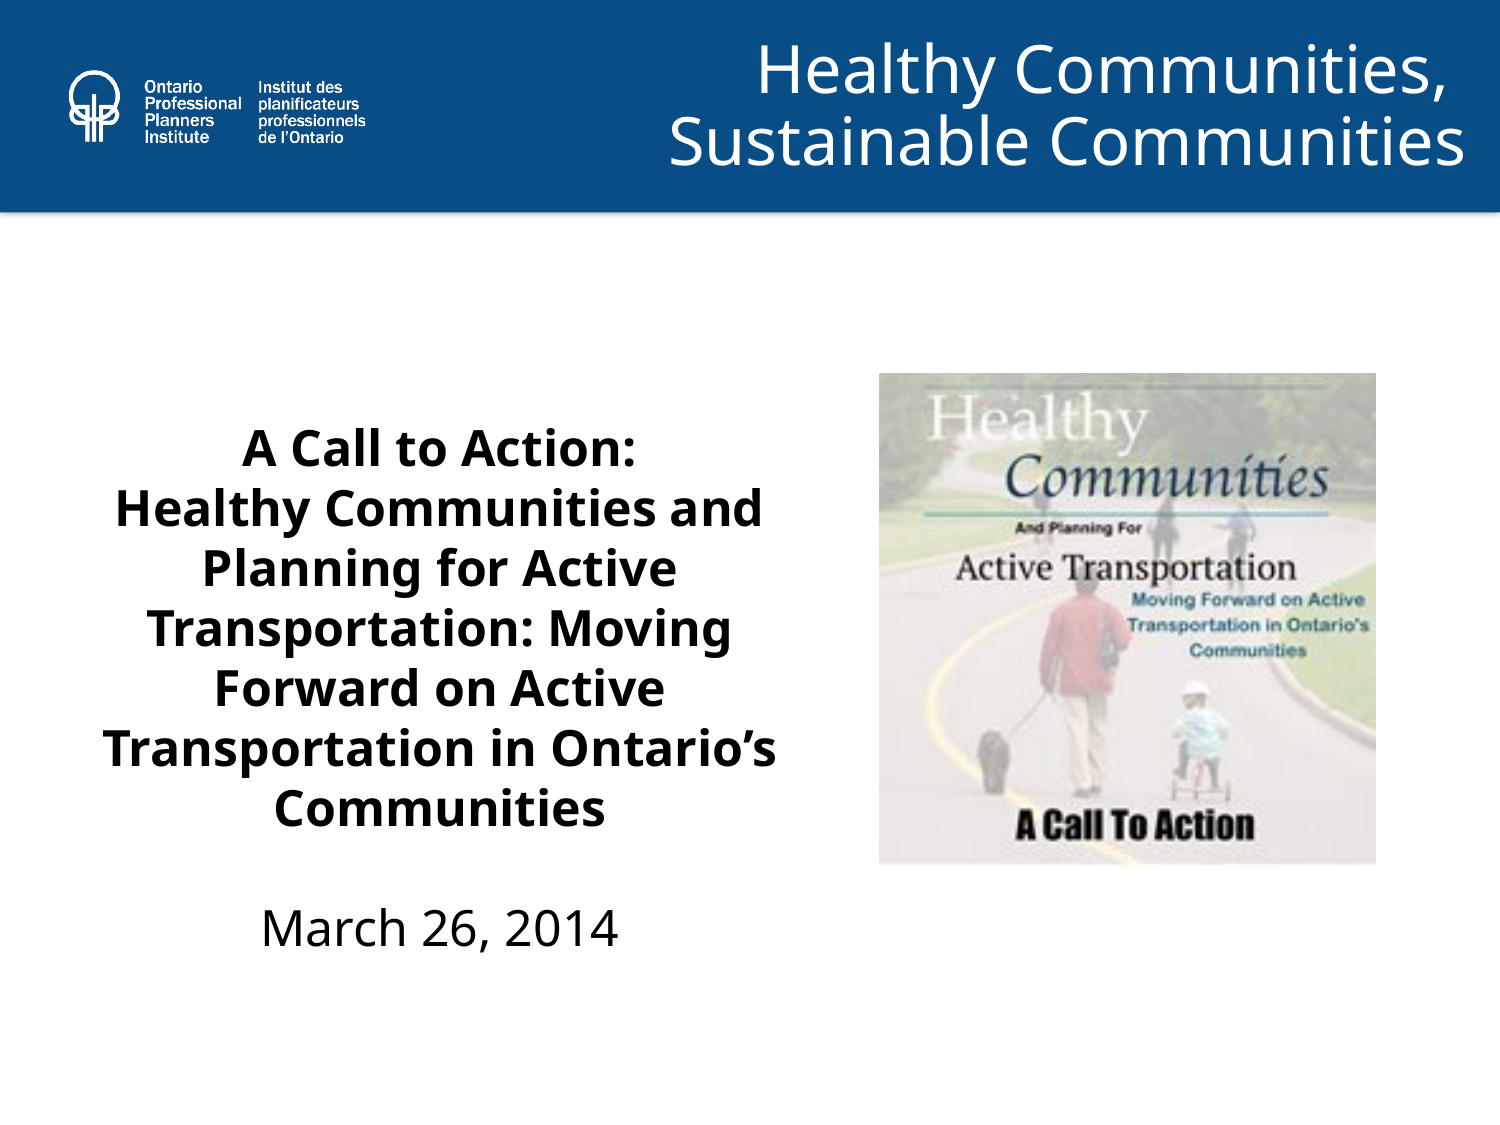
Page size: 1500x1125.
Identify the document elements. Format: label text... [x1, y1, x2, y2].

text_box A Call to Action: Healthy Communities and Planning for Active Transportation: Moving Forward on Active Transportation in Ontario’s Communities March 26, 2014 [64, 408, 815, 1024]
text_box Healthy Communities, Sustainable Communities [0, 0, 1483, 173]
list [58, 287, 1430, 1115]
picture [878, 373, 1376, 870]
